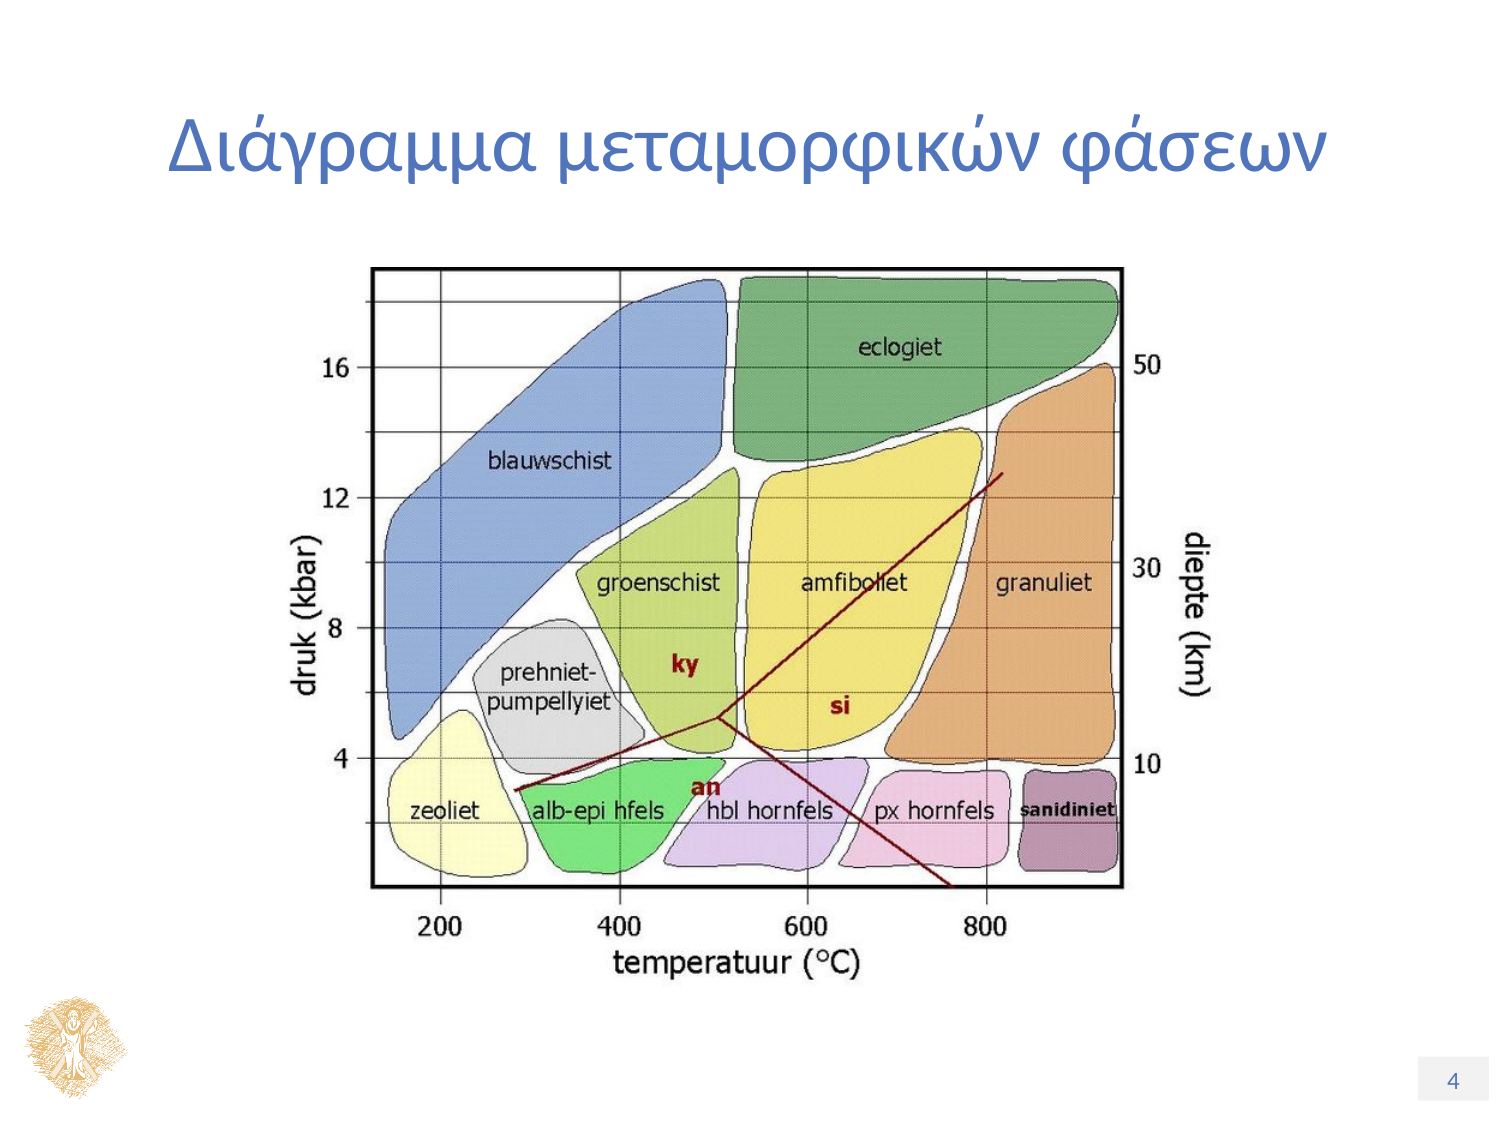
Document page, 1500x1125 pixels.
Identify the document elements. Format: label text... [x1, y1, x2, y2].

picture [17, 986, 137, 1103]
picture [278, 266, 1224, 987]
title Διάγραμμα μεταμορφικών φάσεων [75, 45, 1425, 233]
